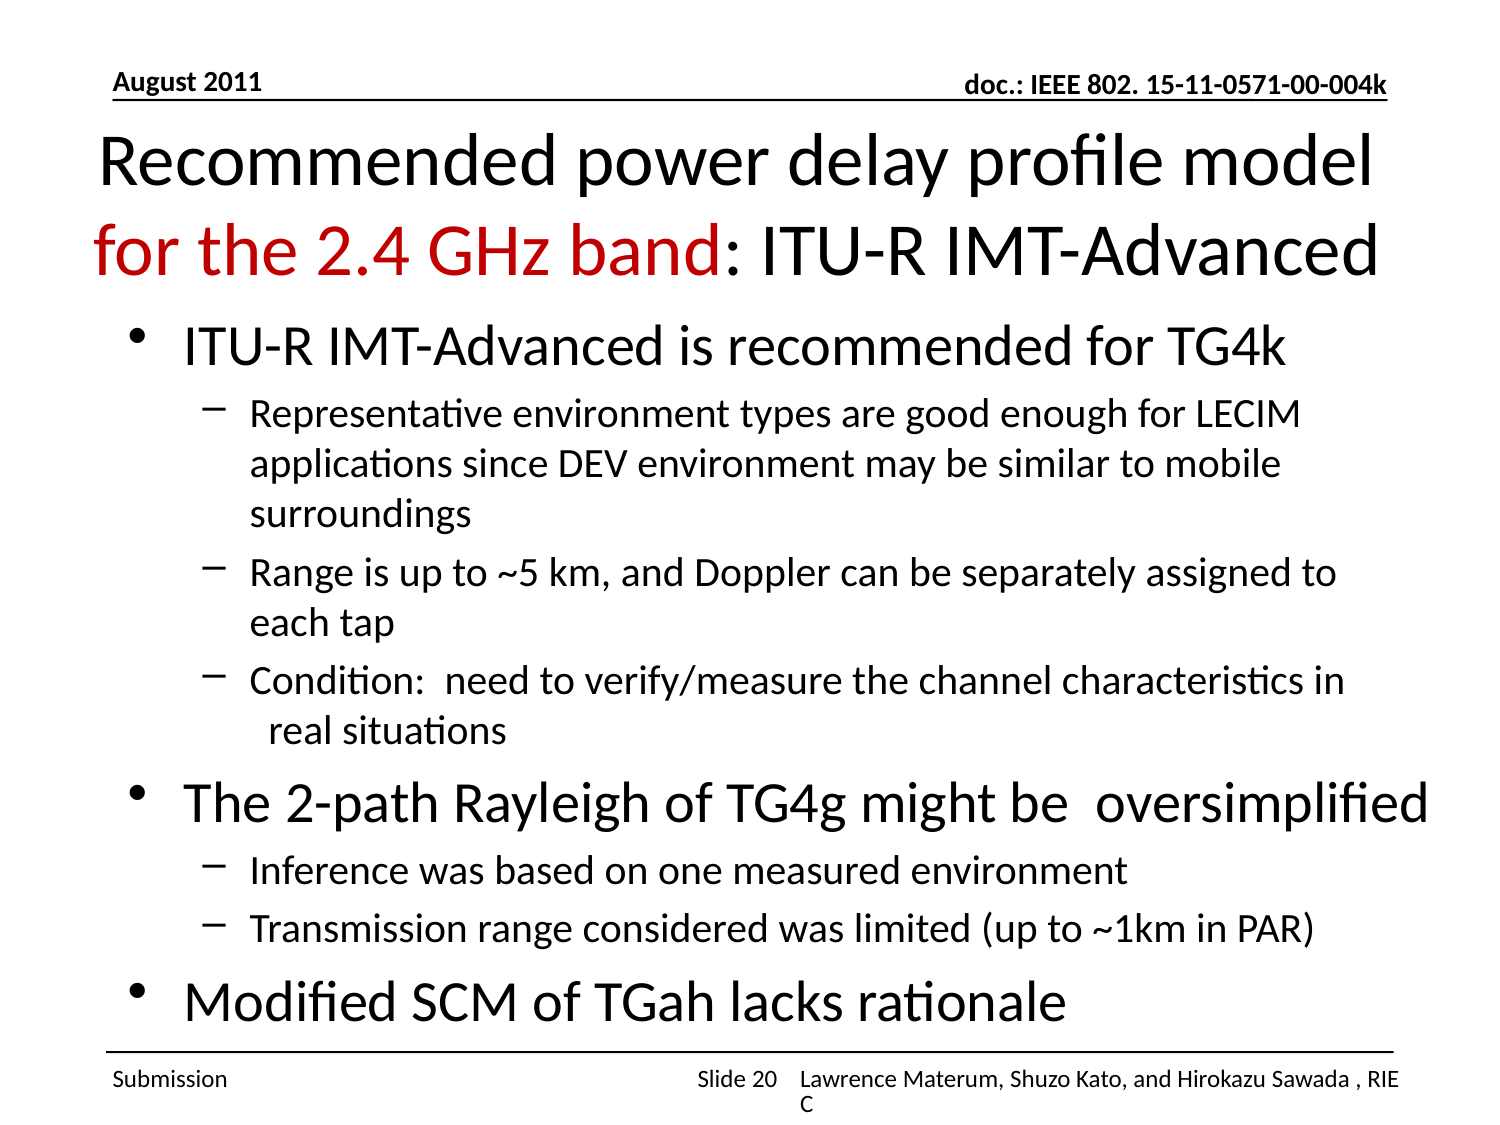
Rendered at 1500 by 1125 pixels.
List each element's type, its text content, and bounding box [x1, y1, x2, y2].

slide_number Slide 20 [693, 1062, 782, 1093]
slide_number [112, 62, 375, 98]
title Recommended power delay profile model for the 2.4 GHz band: ITU-R IMT-Advanced [62, 112, 1413, 288]
list ITU-R IMT-Advanced is recommended for TG4k Representative environment types are good enough for LECIM applications since DEV environment may be similar to mobile surroundings Range is up to ~5 km, and Doppler can be separately assigned to each tap Condition: need to verify/measure the channel characteristics in real situations The 2-path Rayleigh of TG4g might be oversimplified Inference was based on one measured environment Transmission range considered was limited (up to ~1km in PAR) Modified SCM of TGah lacks rationale [112, 299, 1488, 1050]
footer Lawrence Materum, Shuzo Kato, and Hirokazu Sawada , RIEC [800, 1062, 1413, 1093]
